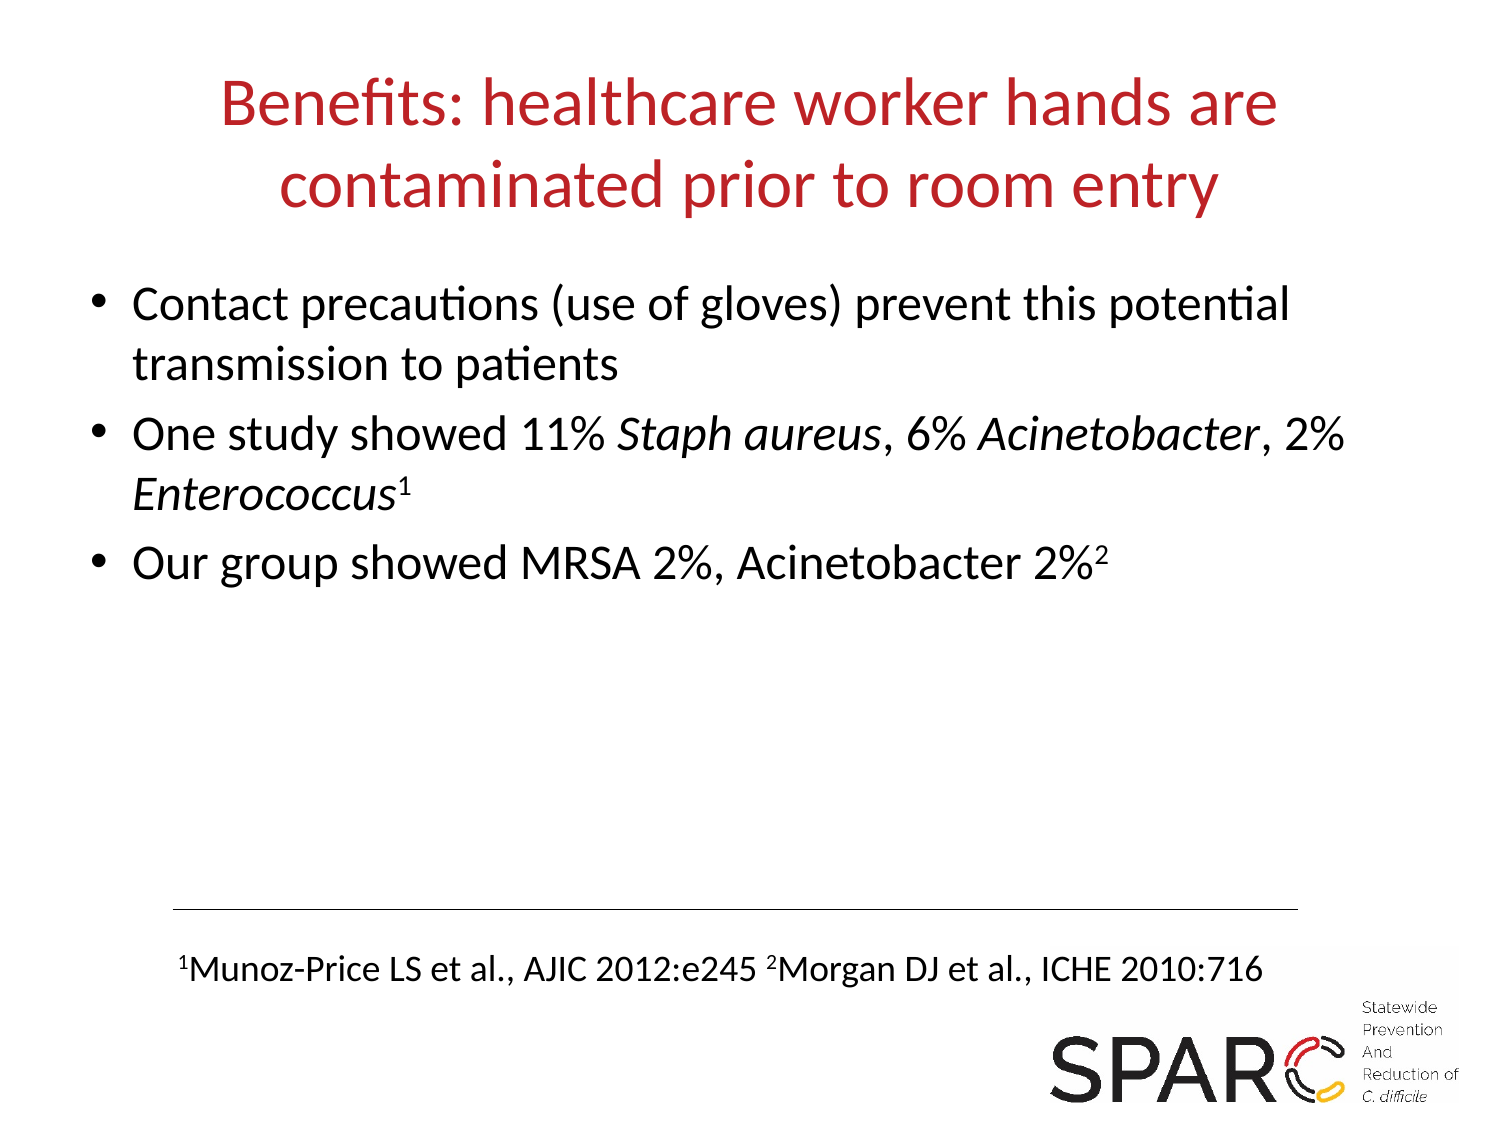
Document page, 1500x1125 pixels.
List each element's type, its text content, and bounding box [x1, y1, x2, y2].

title Benefits: healthcare worker hands are contaminated prior to room entry [75, 45, 1425, 233]
list Contact precautions (use of gloves) prevent this potential transmission to patients One study showed 11% Staph aureus, 6% Acinetobacter, 2% Enterococcus1 Our group showed MRSA 2%, Acinetobacter 2%2 [75, 262, 1425, 1005]
picture [1050, 946, 1459, 1103]
footer 1Munoz-Price LS et al., AJIC 2012:e245 2Morgan DJ et al., ICHE 2010:716 [162, 927, 1393, 1005]
